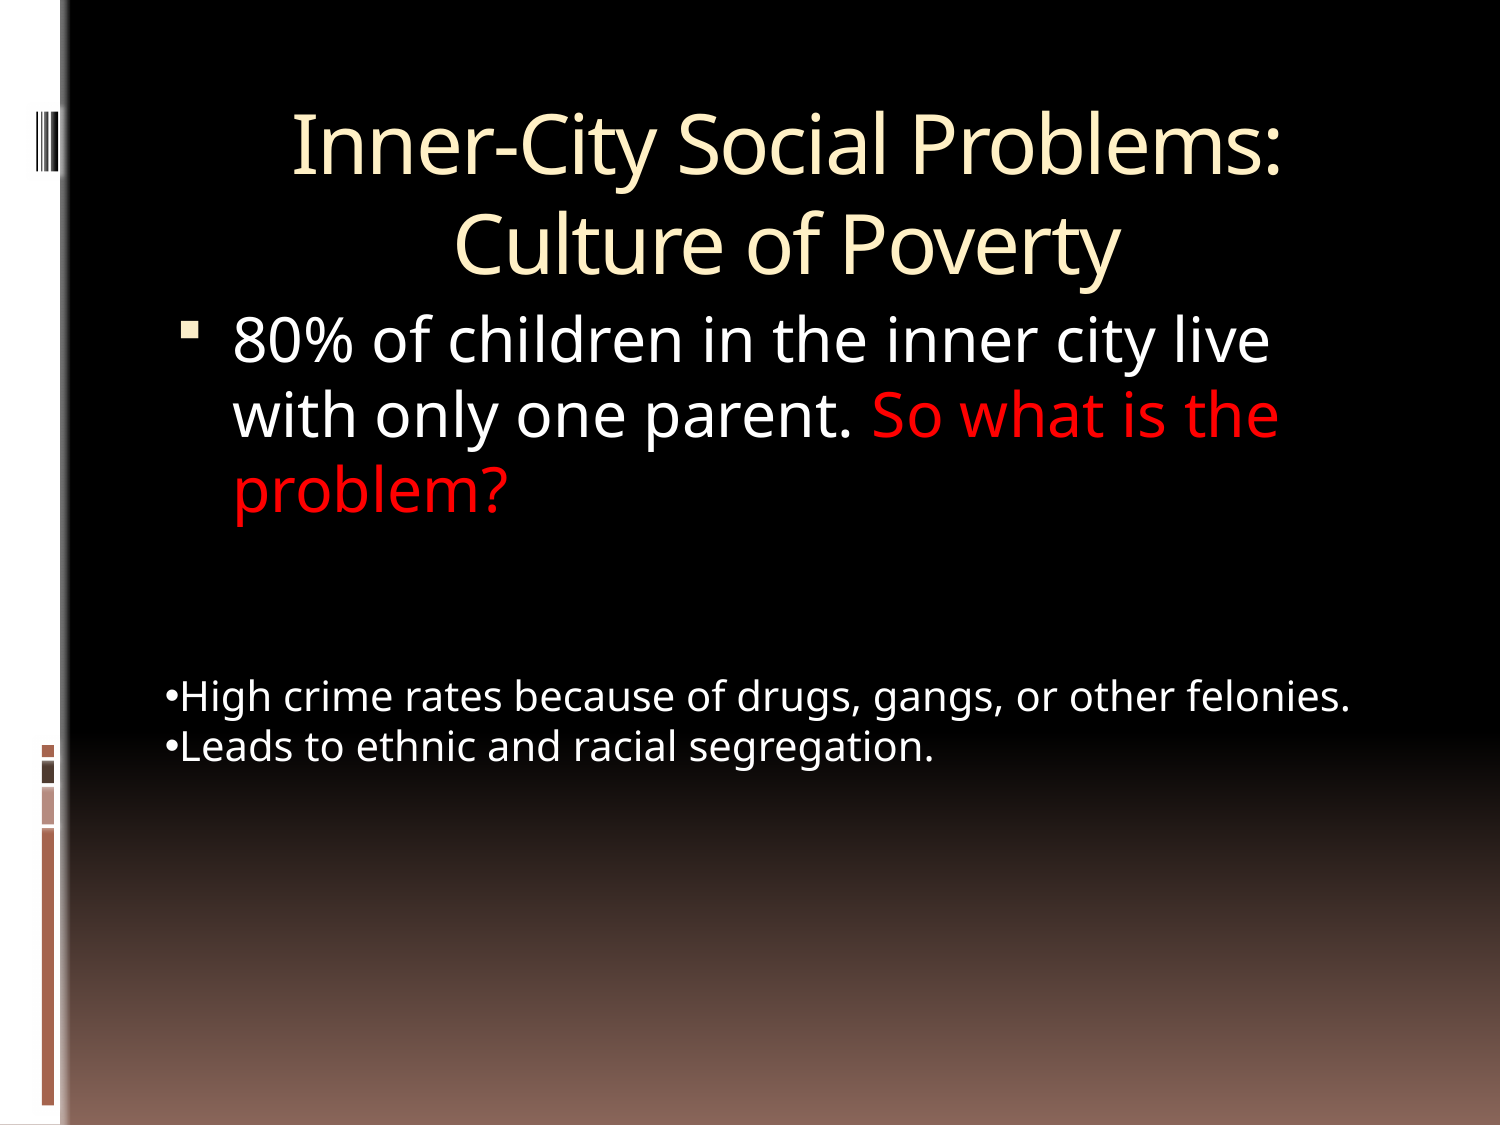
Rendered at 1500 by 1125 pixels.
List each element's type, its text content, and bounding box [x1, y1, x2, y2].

text_box High crime rates because of drugs, gangs, or other felonies. Leads to ethnic and racial segregation. [149, 662, 1425, 778]
list 80% of children in the inner city live with only one parent. So what is the problem? [150, 292, 1425, 563]
title Inner-City Social Problems: Culture of Poverty [150, 83, 1425, 234]
